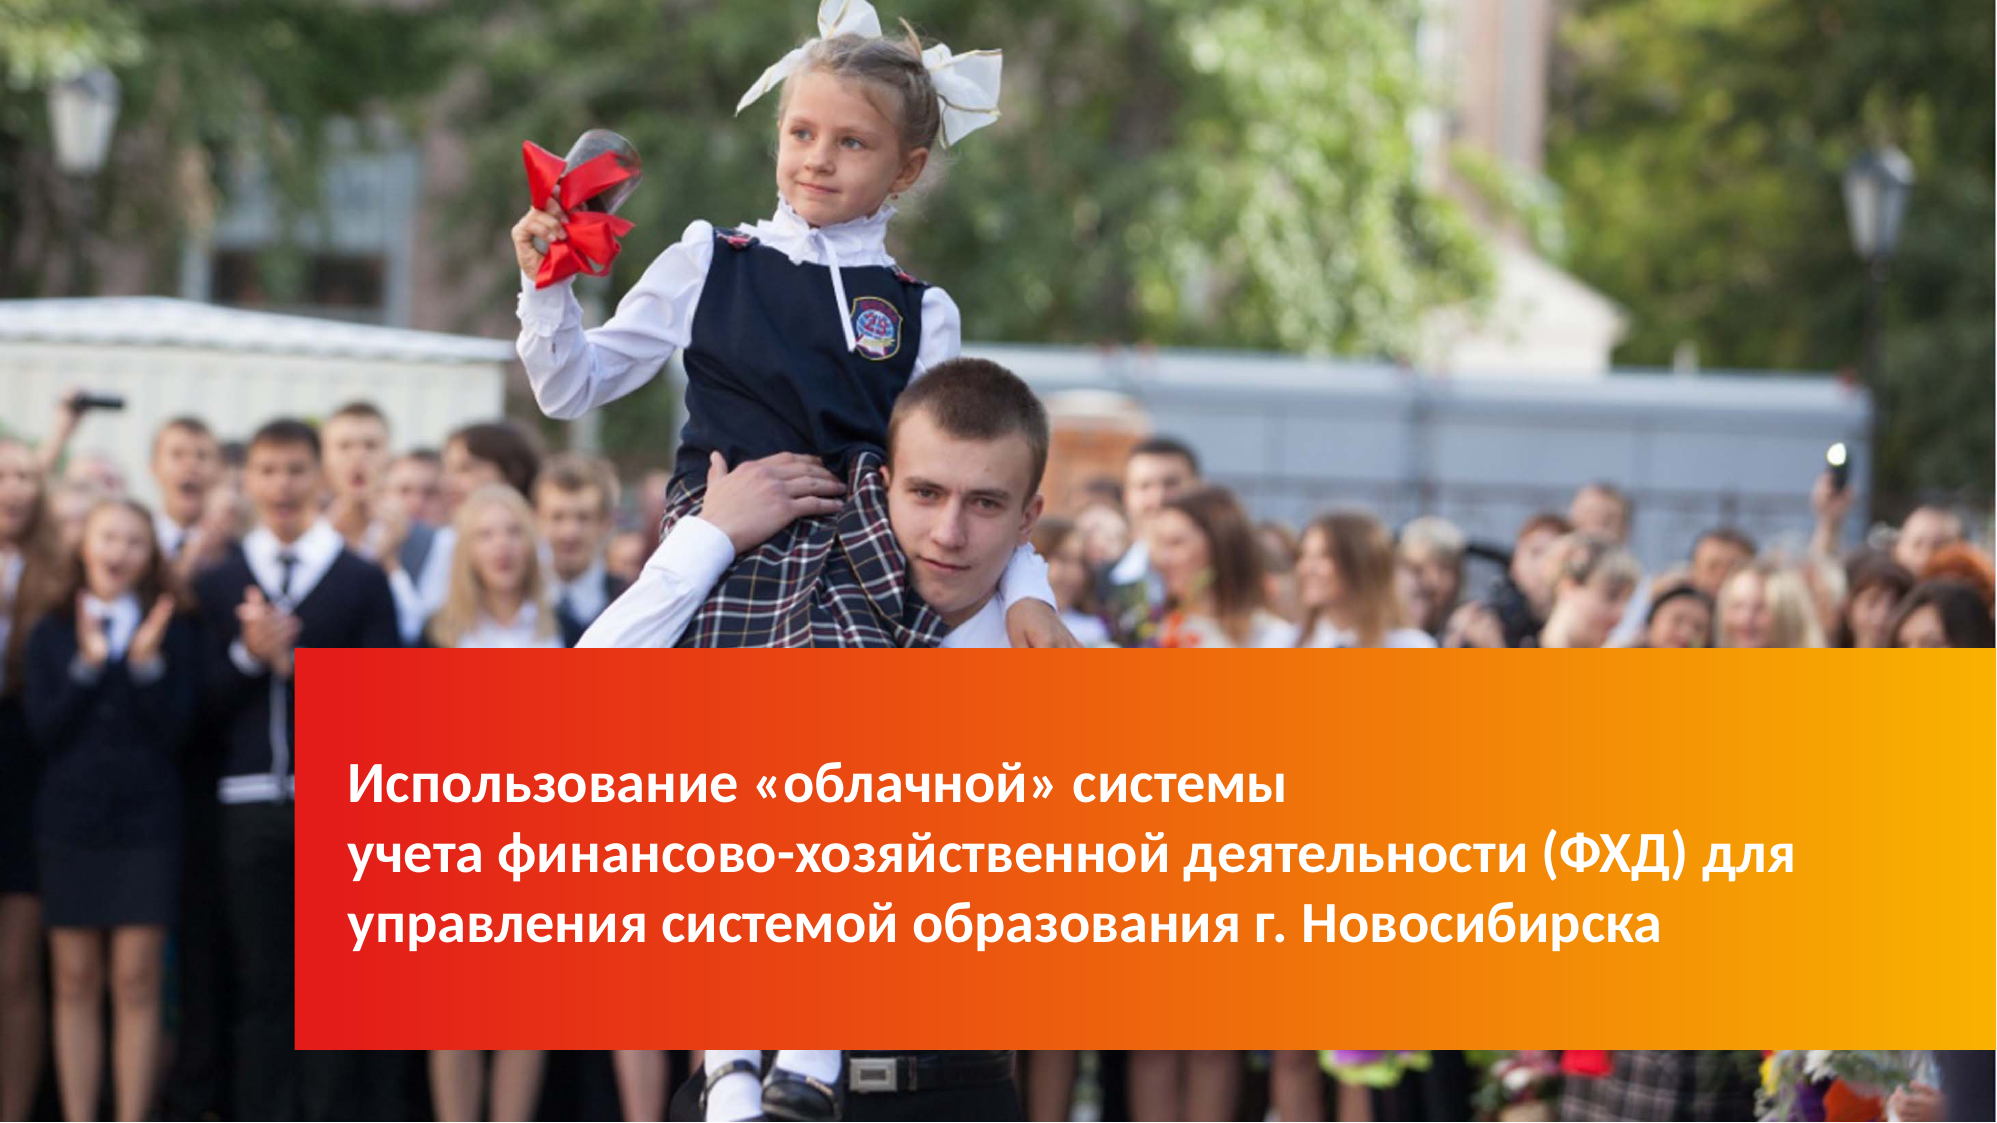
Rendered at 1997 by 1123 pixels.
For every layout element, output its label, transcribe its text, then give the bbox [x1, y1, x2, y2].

picture [0, 0, 1997, 1122]
title Использование «облачной» системы учета финансово-хозяйственной деятельности (ФХД) для управления системой образования г. Новосибирска [294, 648, 1997, 1050]
